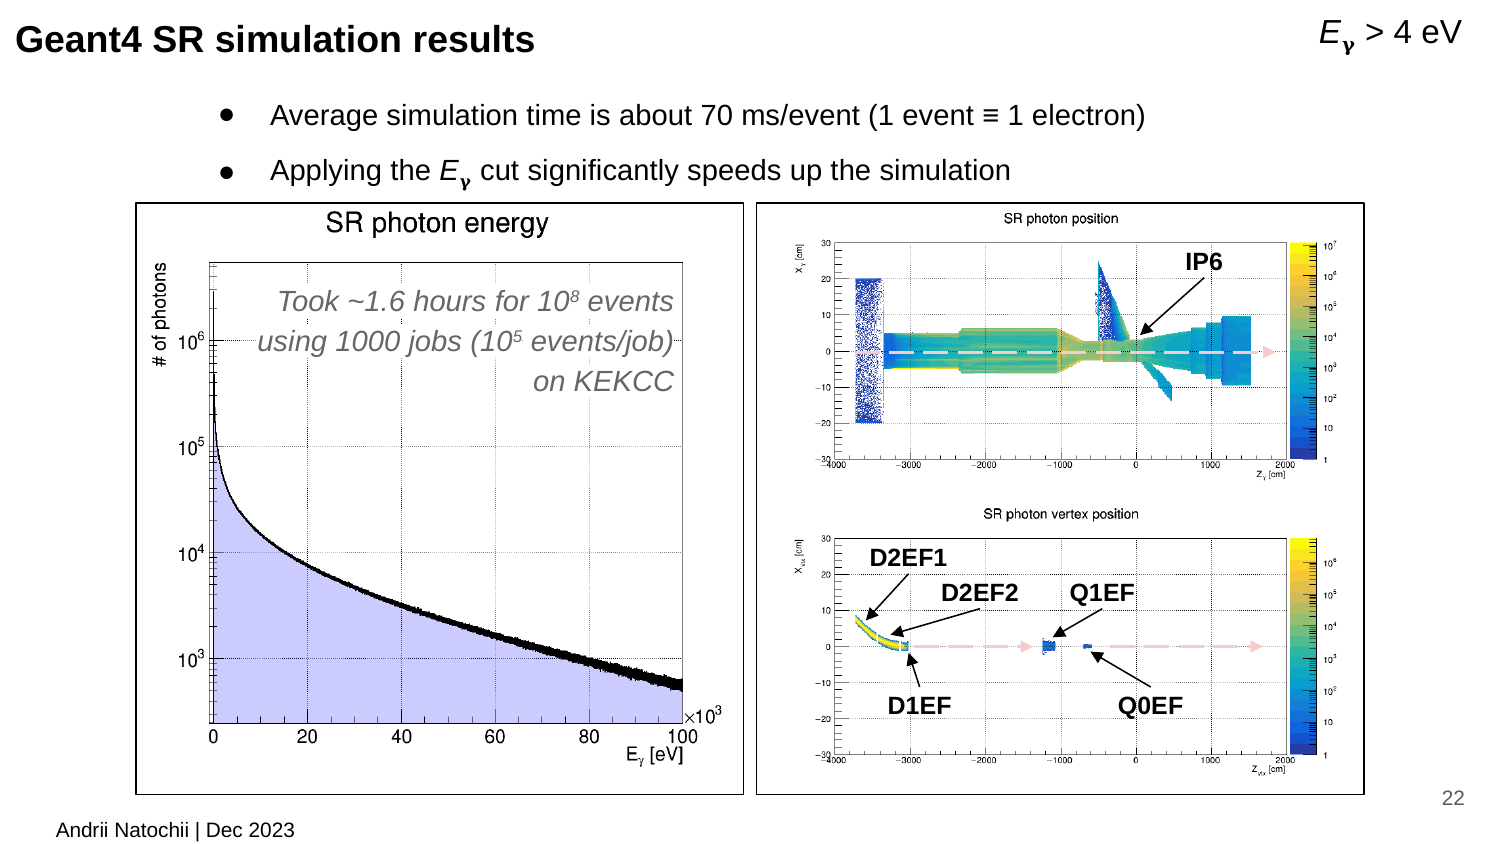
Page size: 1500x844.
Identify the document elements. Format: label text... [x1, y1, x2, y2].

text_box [908, 652, 920, 688]
slide_number 22 [1389, 764, 1480, 830]
text_box Andrii Natochii | Dec 2023 [0, 815, 351, 844]
text_box Geant4 SR simulation results [0, 0, 748, 75]
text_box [1139, 277, 1205, 336]
text_box Average simulation time is about 70 ms/event (1 event ≡ 1 electron) Applying the E𝛄 cut significantly speeds up the simulation [179, 65, 1320, 204]
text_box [865, 573, 909, 621]
picture [757, 203, 1364, 794]
text_box E𝛄 > 4 eV [1281, 0, 1500, 66]
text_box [1052, 608, 1103, 638]
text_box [890, 608, 981, 635]
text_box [1090, 651, 1151, 688]
picture [136, 203, 743, 794]
